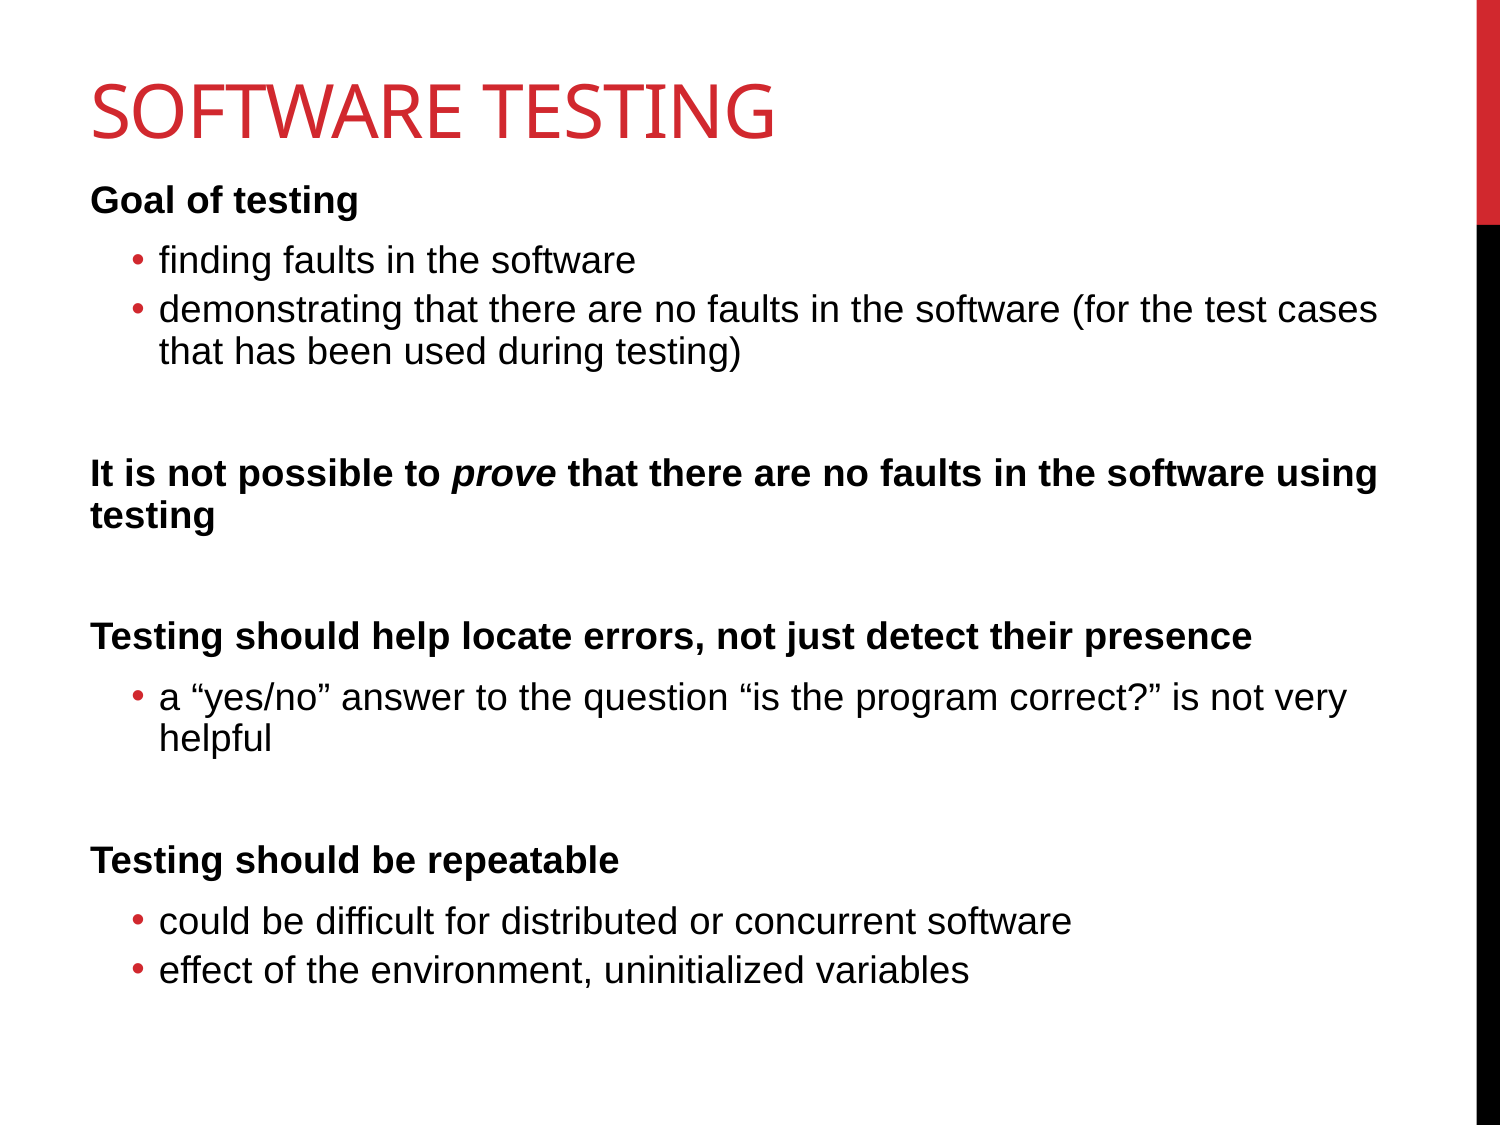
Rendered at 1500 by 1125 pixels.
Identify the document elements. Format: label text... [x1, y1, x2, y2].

title Software Testing [75, 25, 1025, 161]
list Goal of testing finding faults in the software demonstrating that there are no faults in the software (for the test cases that has been used during testing) It is not possible to prove that there are no faults in the software using testing Testing should help locate errors, not just detect their presence a “yes/no” answer to the question “is the program correct?” is not very helpful Testing should be repeatable could be difficult for distributed or concurrent software effect of the environment, uninitialized variables [75, 172, 1447, 1005]
